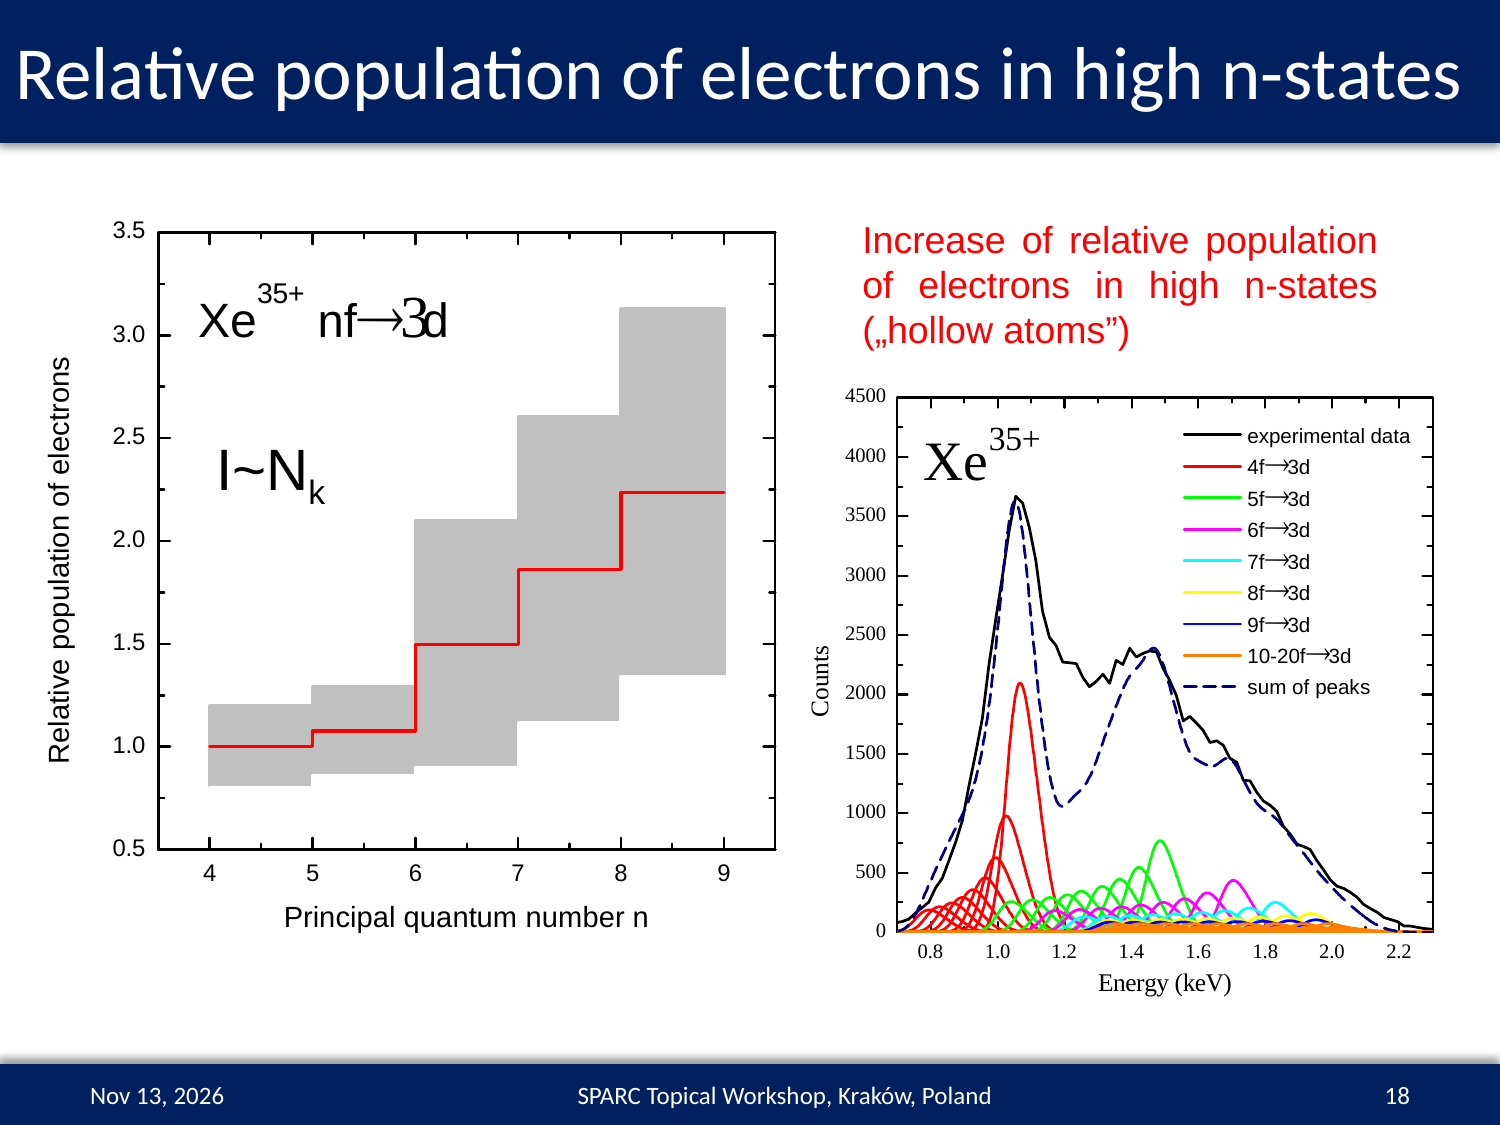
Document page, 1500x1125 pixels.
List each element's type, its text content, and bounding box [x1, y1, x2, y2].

footer SPARC Topical Workshop, Kraków, Poland [257, 1065, 1313, 1125]
slide_number 20-Sep-16 [75, 1065, 247, 1125]
title Relative population of electrons in high n-states [0, 9, 1500, 130]
slide_number 18 [1324, 1065, 1425, 1125]
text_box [0, 132, 801, 993]
text_box Increase of relative population of electrons in high n-states („hollow atoms”) [847, 209, 1393, 359]
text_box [802, 380, 1435, 1001]
